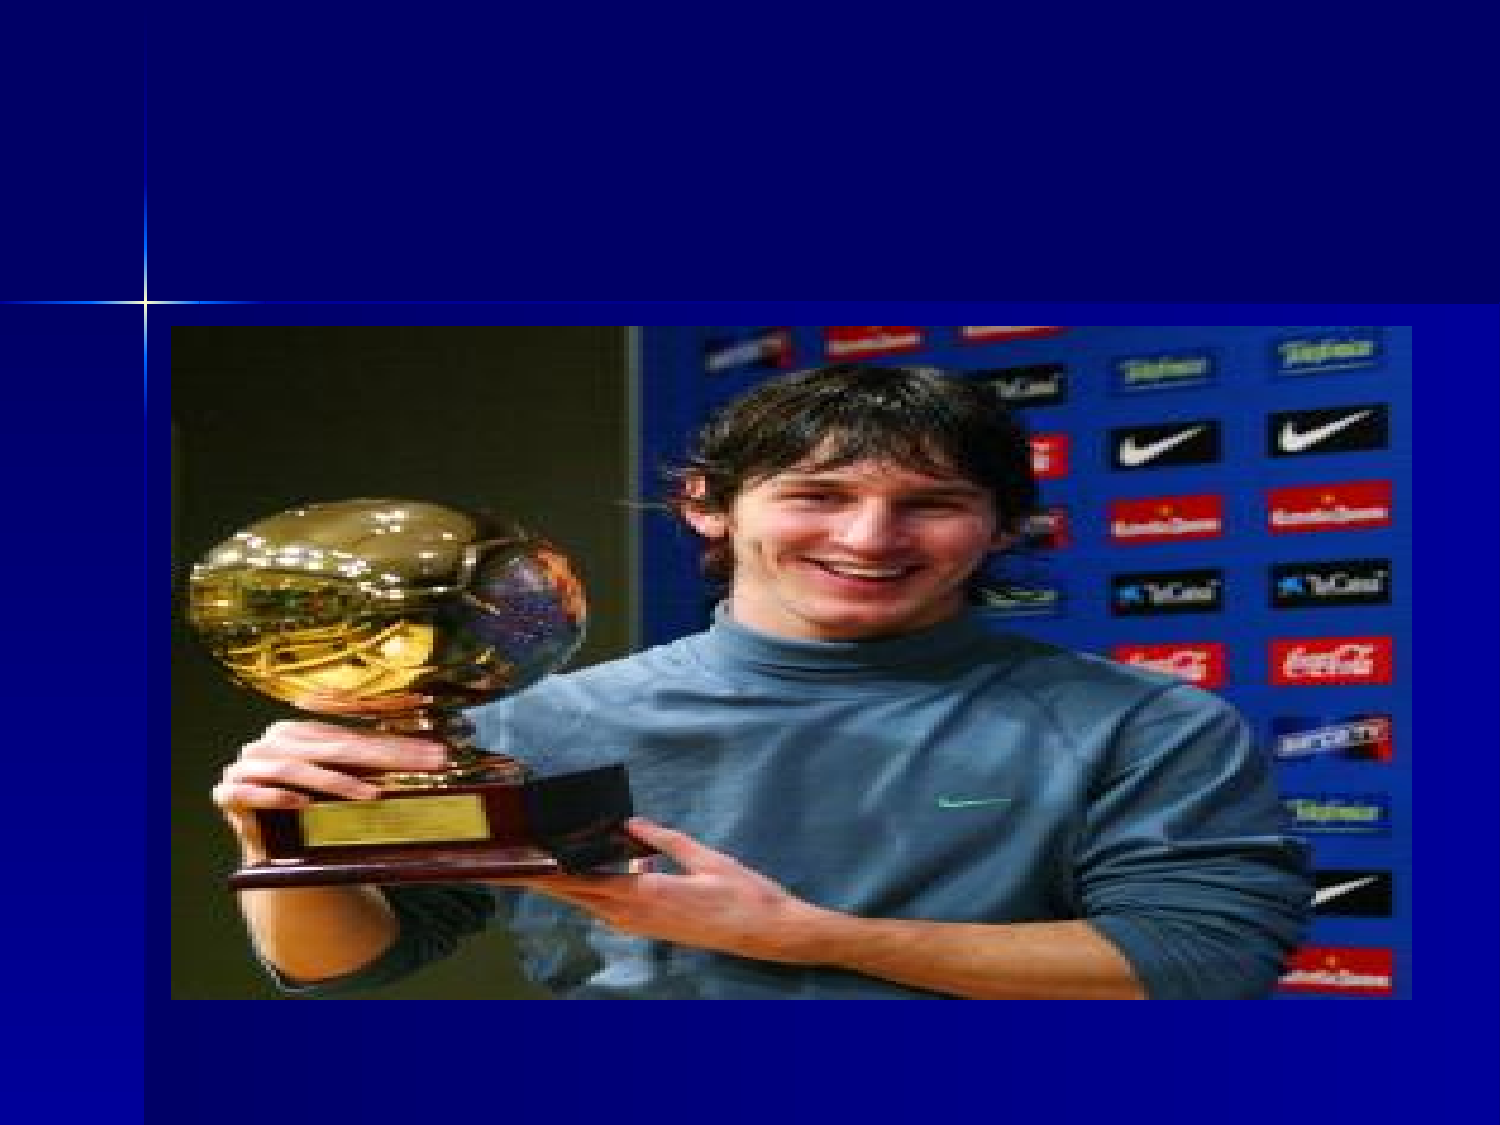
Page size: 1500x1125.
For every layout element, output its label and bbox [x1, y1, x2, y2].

picture [170, 326, 1412, 1000]
